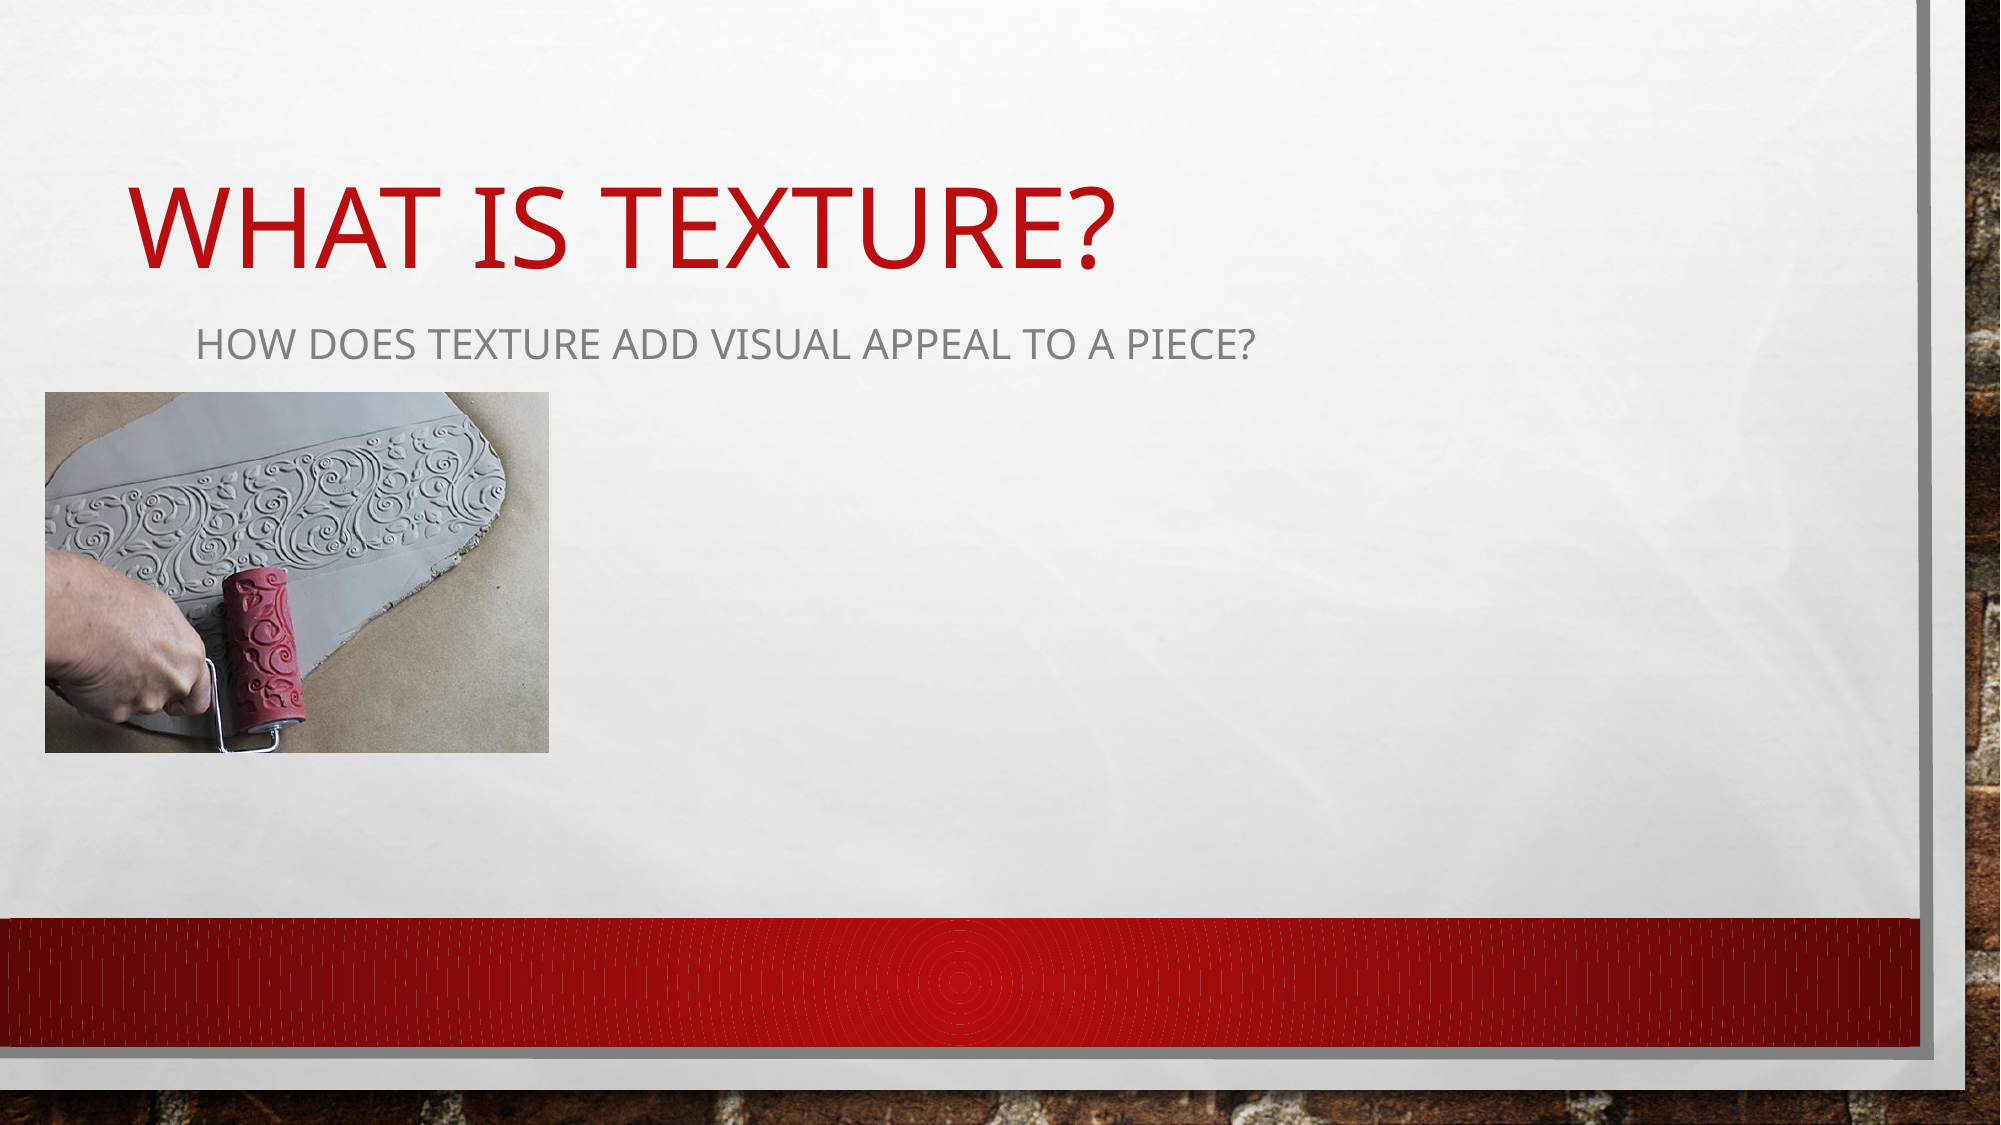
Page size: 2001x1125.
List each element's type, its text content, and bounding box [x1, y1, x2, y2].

picture [44, 392, 549, 753]
list How does texture add visual appeal to a piece? [179, 299, 1885, 429]
picture [0, 0, 2000, 1125]
title What is texture? [112, 112, 1818, 300]
